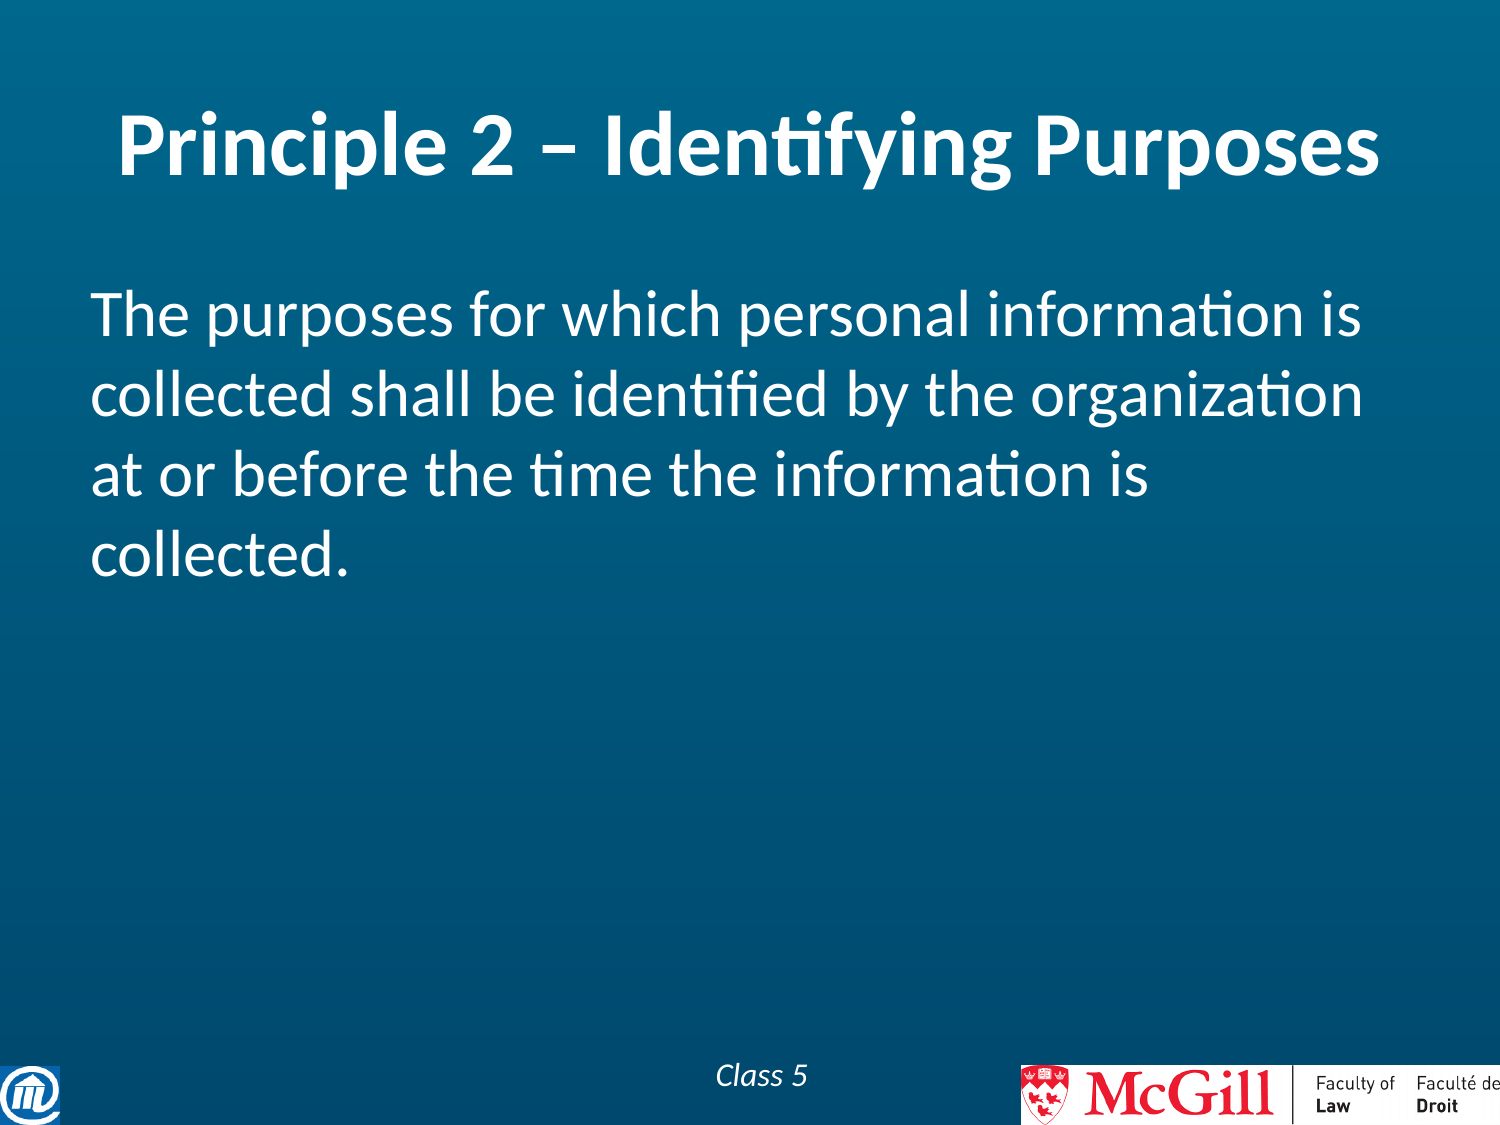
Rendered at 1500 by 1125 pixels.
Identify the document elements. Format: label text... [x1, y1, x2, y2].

picture [0, 1067, 59, 1125]
title Principle 2 – Identifying Purposes [75, 45, 1425, 233]
picture [1022, 1066, 1500, 1125]
footer Class 5 [490, 1042, 1034, 1103]
list The purposes for which personal information is collected shall be identified by the organization at or before the time the information is collected. [75, 262, 1425, 1005]
